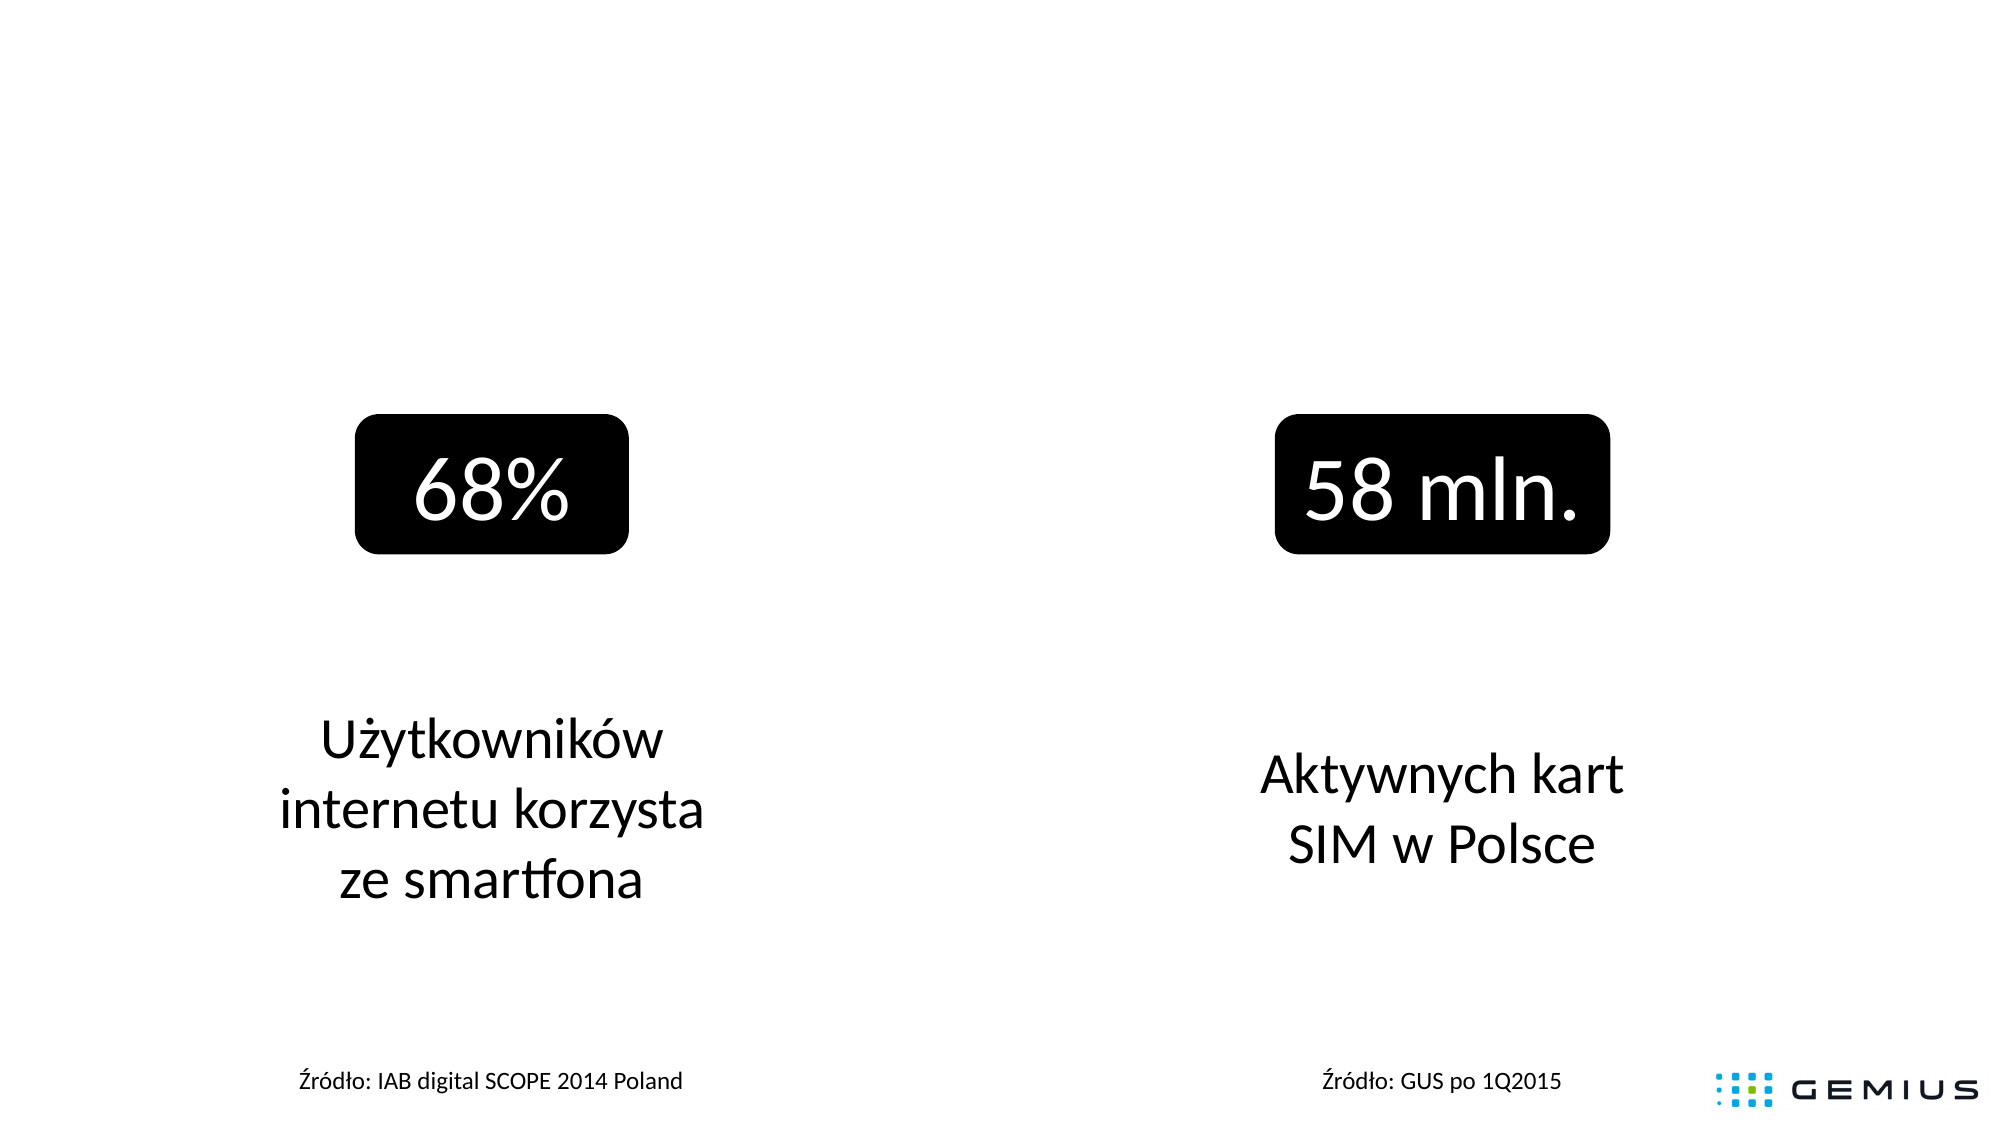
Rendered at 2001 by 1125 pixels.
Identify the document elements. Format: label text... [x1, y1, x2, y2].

text_box Użytkowników internetu korzysta ze smartfona [257, 692, 727, 918]
text_box 68% [354, 414, 629, 555]
text_box 58 mln. [1274, 414, 1611, 555]
text_box Aktywnych kart SIM w Polsce [1207, 727, 1678, 883]
picture [1705, 1066, 1995, 1116]
text_box Źródło: GUS po 1Q2015 [1307, 1057, 1578, 1103]
text_box Źródło: IAB digital SCOPE 2014 Poland [284, 1057, 700, 1103]
